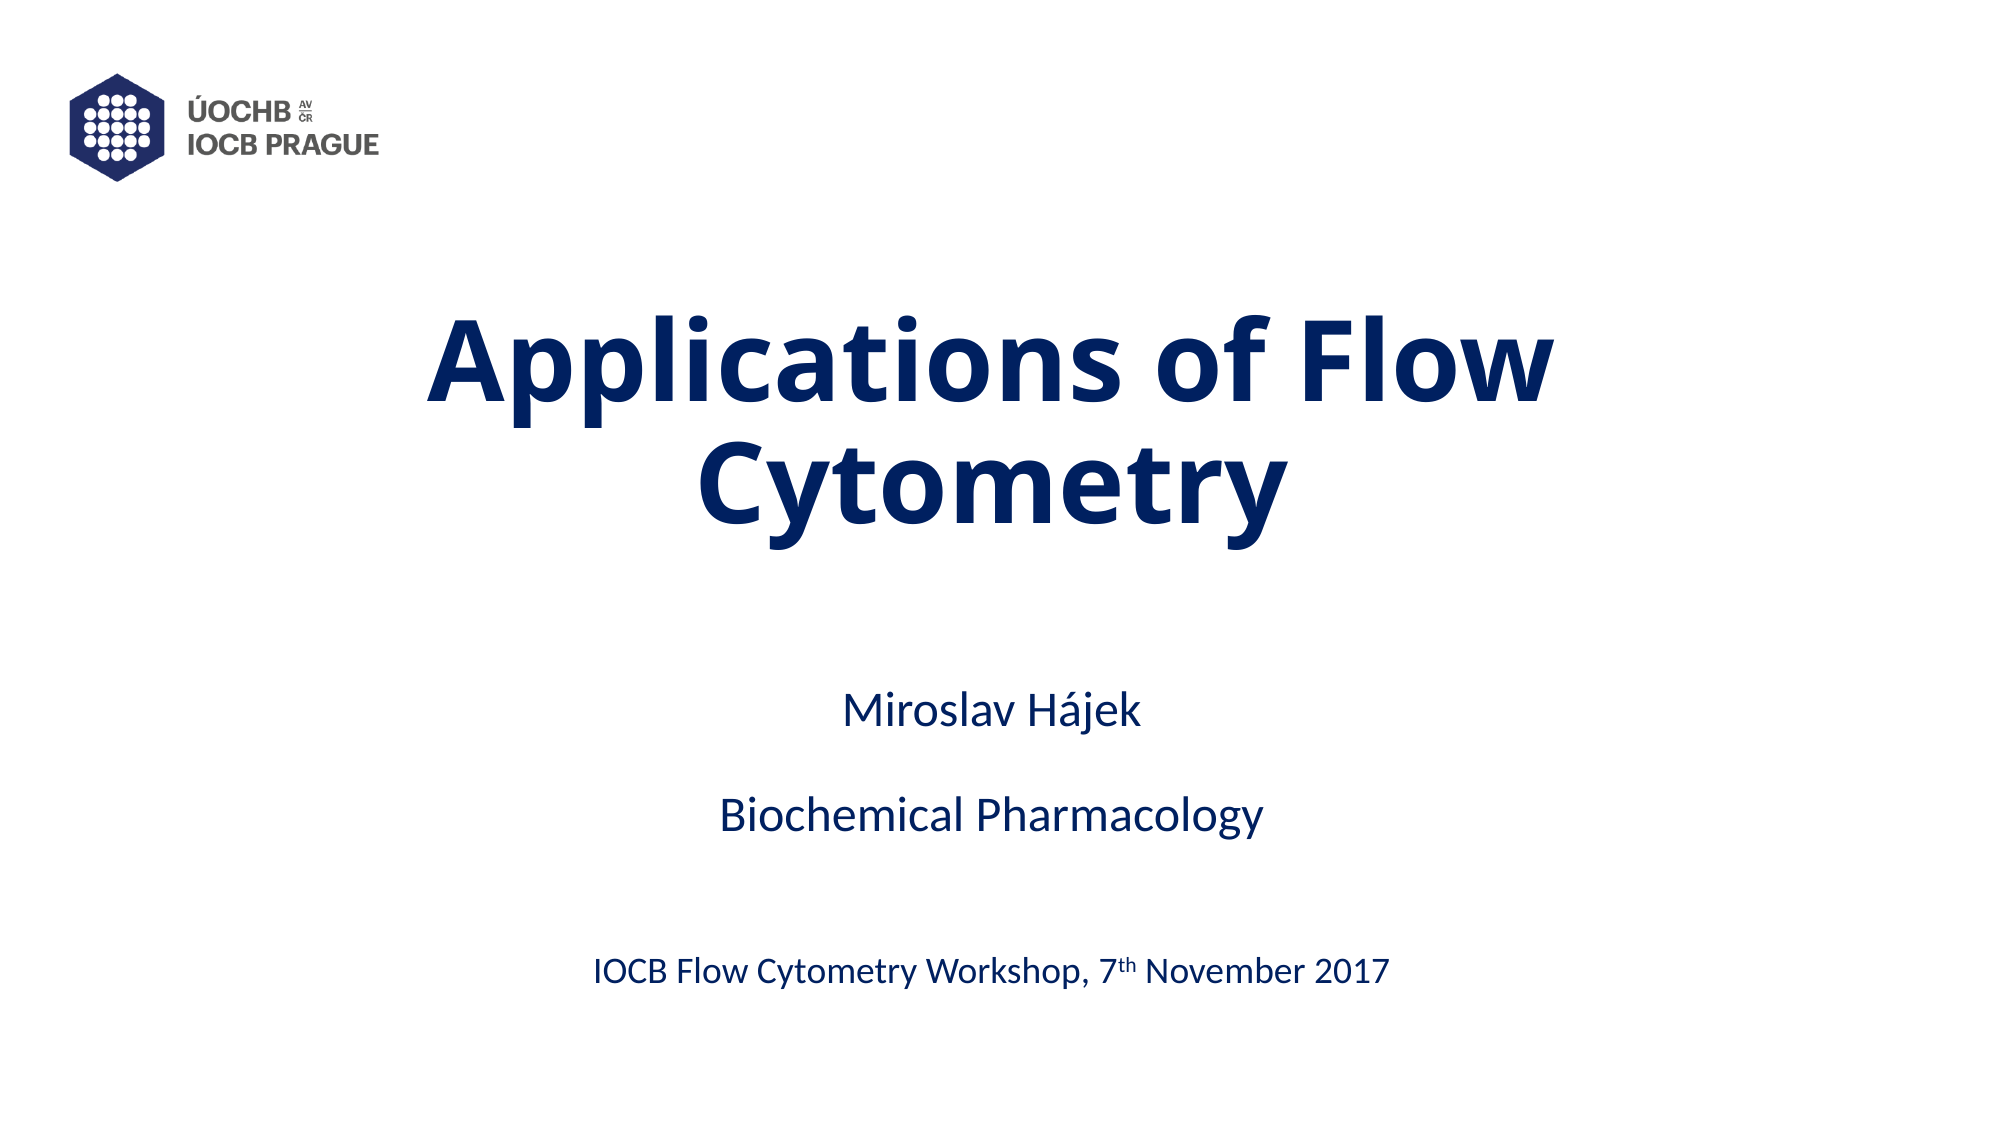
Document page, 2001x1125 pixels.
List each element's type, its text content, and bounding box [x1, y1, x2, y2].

title Applications of Flow Cytometry [241, 163, 1742, 556]
text_box Miroslav Hájek Biochemical Pharmacology IOCB Flow Cytometry Workshop, 7th November 2017 [578, 668, 1406, 1044]
picture [48, 56, 452, 197]
